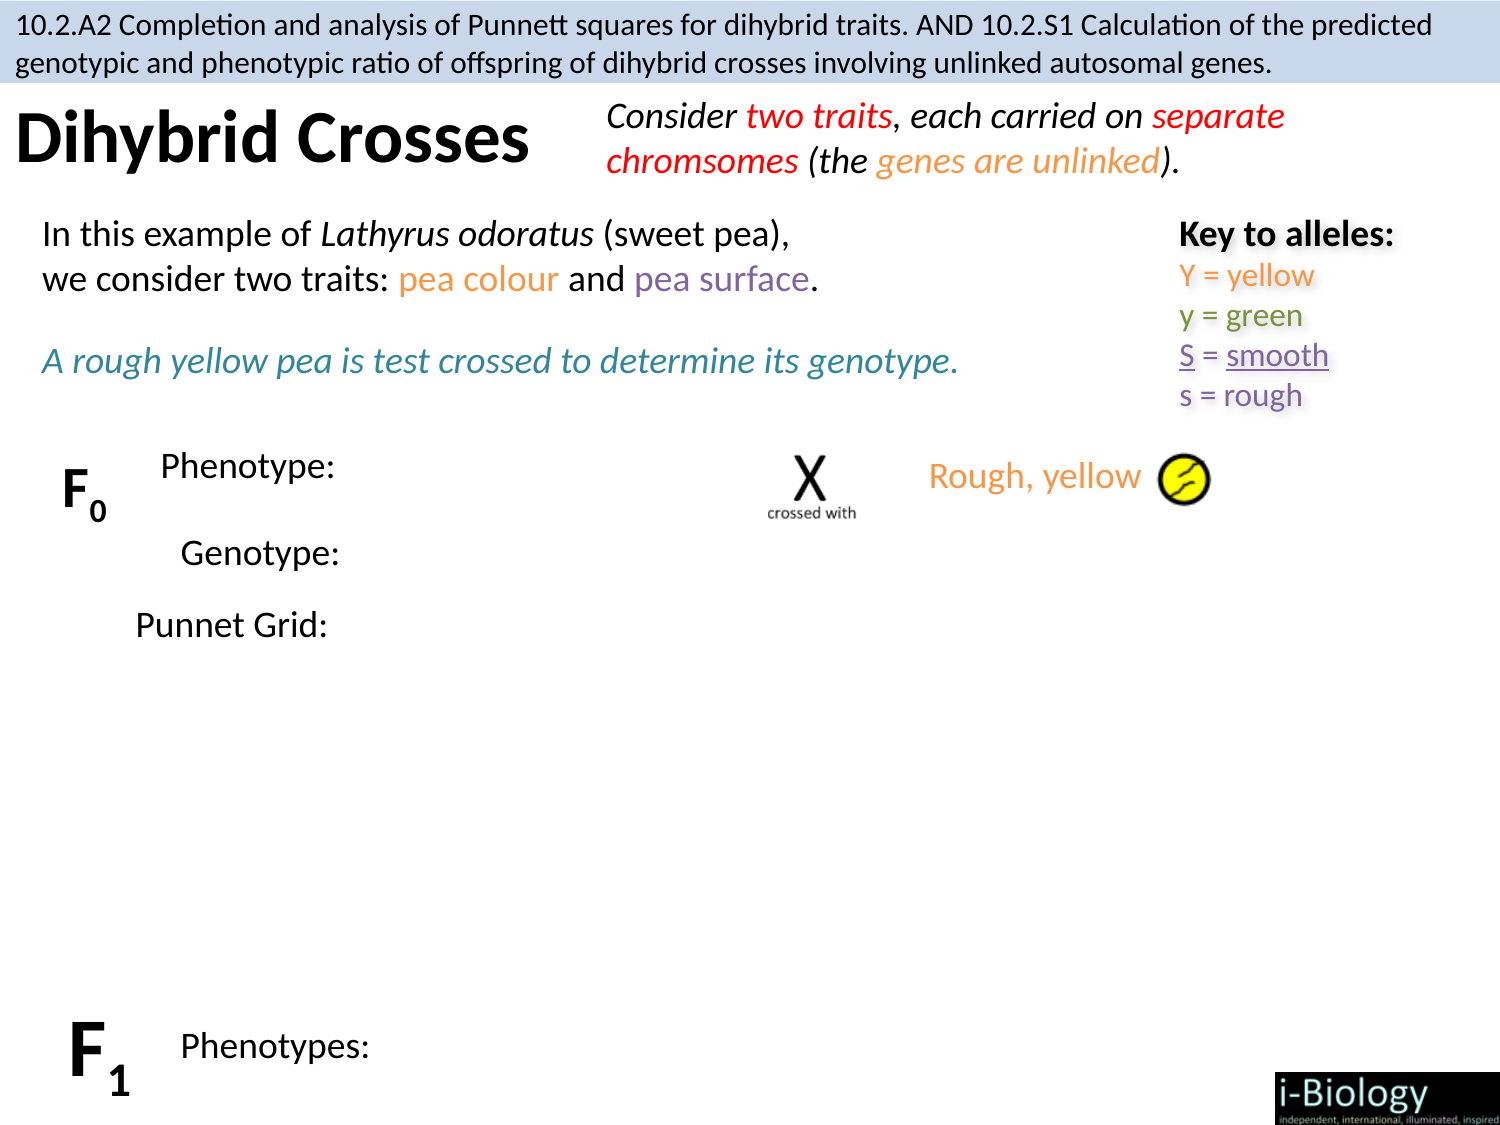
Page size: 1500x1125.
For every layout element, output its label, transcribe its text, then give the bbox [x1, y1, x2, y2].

text_box Key to alleles: Y = yellow y = green S = smooth s = rough [1164, 201, 1480, 421]
text_box Consider two traits, each carried on separate chromsomes (the genes are unlinked). [591, 84, 1479, 188]
text_box F0 [48, 442, 240, 537]
text_box In this example of Lathyrus odoratus (sweet pea), we consider two traits: pea colour and pea surface. A rough yellow pea is test crossed to determine its genotype. [27, 201, 1093, 434]
text_box 10.2.A2 Completion and analysis of Punnett squares for dihybrid traits. AND 10.2.S1 Calculation of the predicted genotypic and phenotypic ratio of offspring of dihybrid crosses involving unlinked autosomal genes. [0, 0, 1500, 84]
text_box Phenotype: [145, 433, 370, 493]
text_box Genotype: [165, 520, 404, 581]
picture [760, 443, 863, 529]
picture [1275, 1072, 1500, 1125]
title Dihybrid Crosses [0, 84, 640, 201]
picture [1154, 447, 1213, 508]
text_box F1 [53, 985, 246, 1114]
text_box Rough, yellow [887, 444, 1183, 504]
text_box Phenotypes: [165, 1013, 411, 1073]
text_box Punnet Grid: [120, 592, 359, 653]
